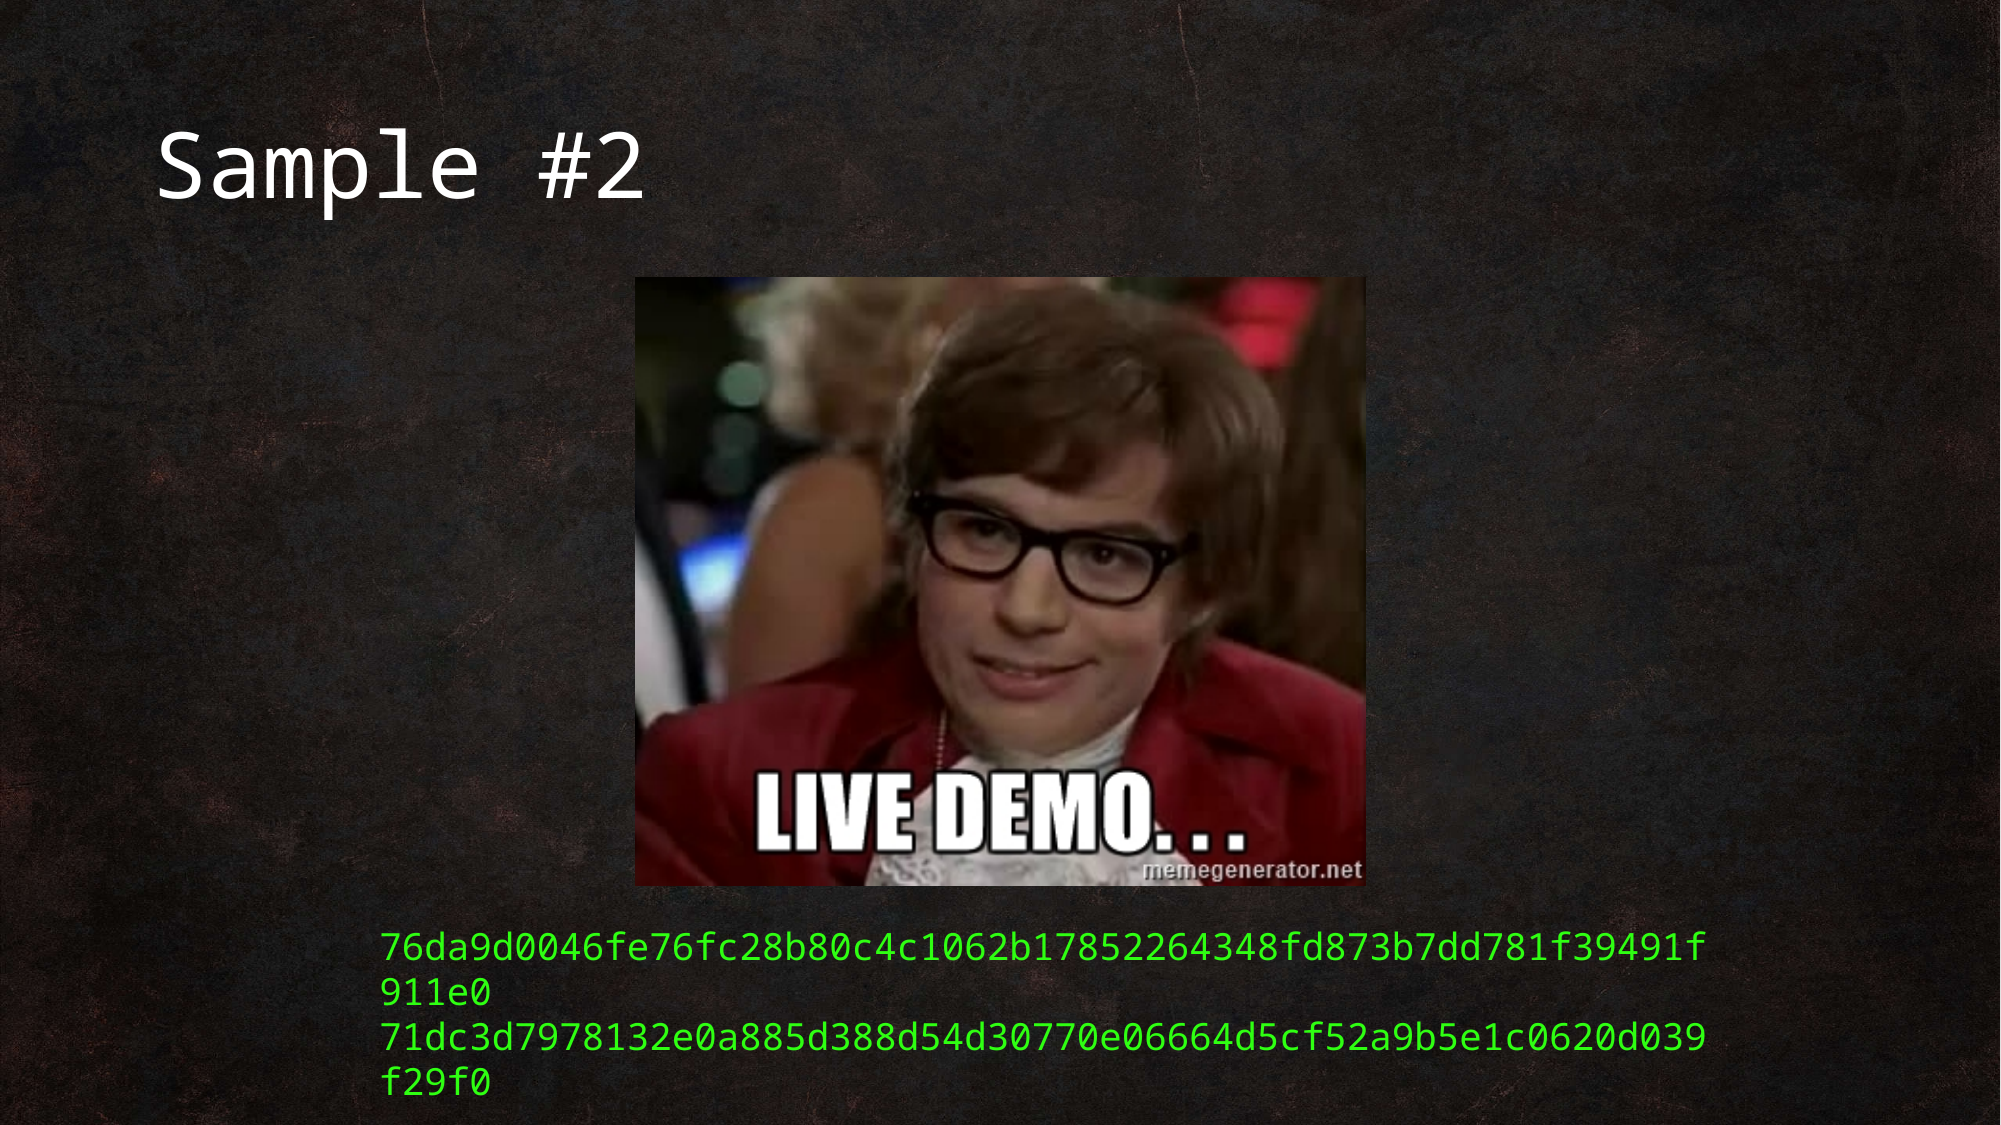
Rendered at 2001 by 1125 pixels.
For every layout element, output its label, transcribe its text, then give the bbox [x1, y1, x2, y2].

title Sample #2 [137, 59, 1863, 278]
text_box 76da9d0046fe76fc28b80c4c1062b17852264348fd873b7dd781f39491f911e0 71dc3d7978132e0a885d388d54d30770e06664d5cf52a9b5e1c0620d039f29f0 [364, 915, 1744, 1111]
picture [0, 0, 2001, 1125]
